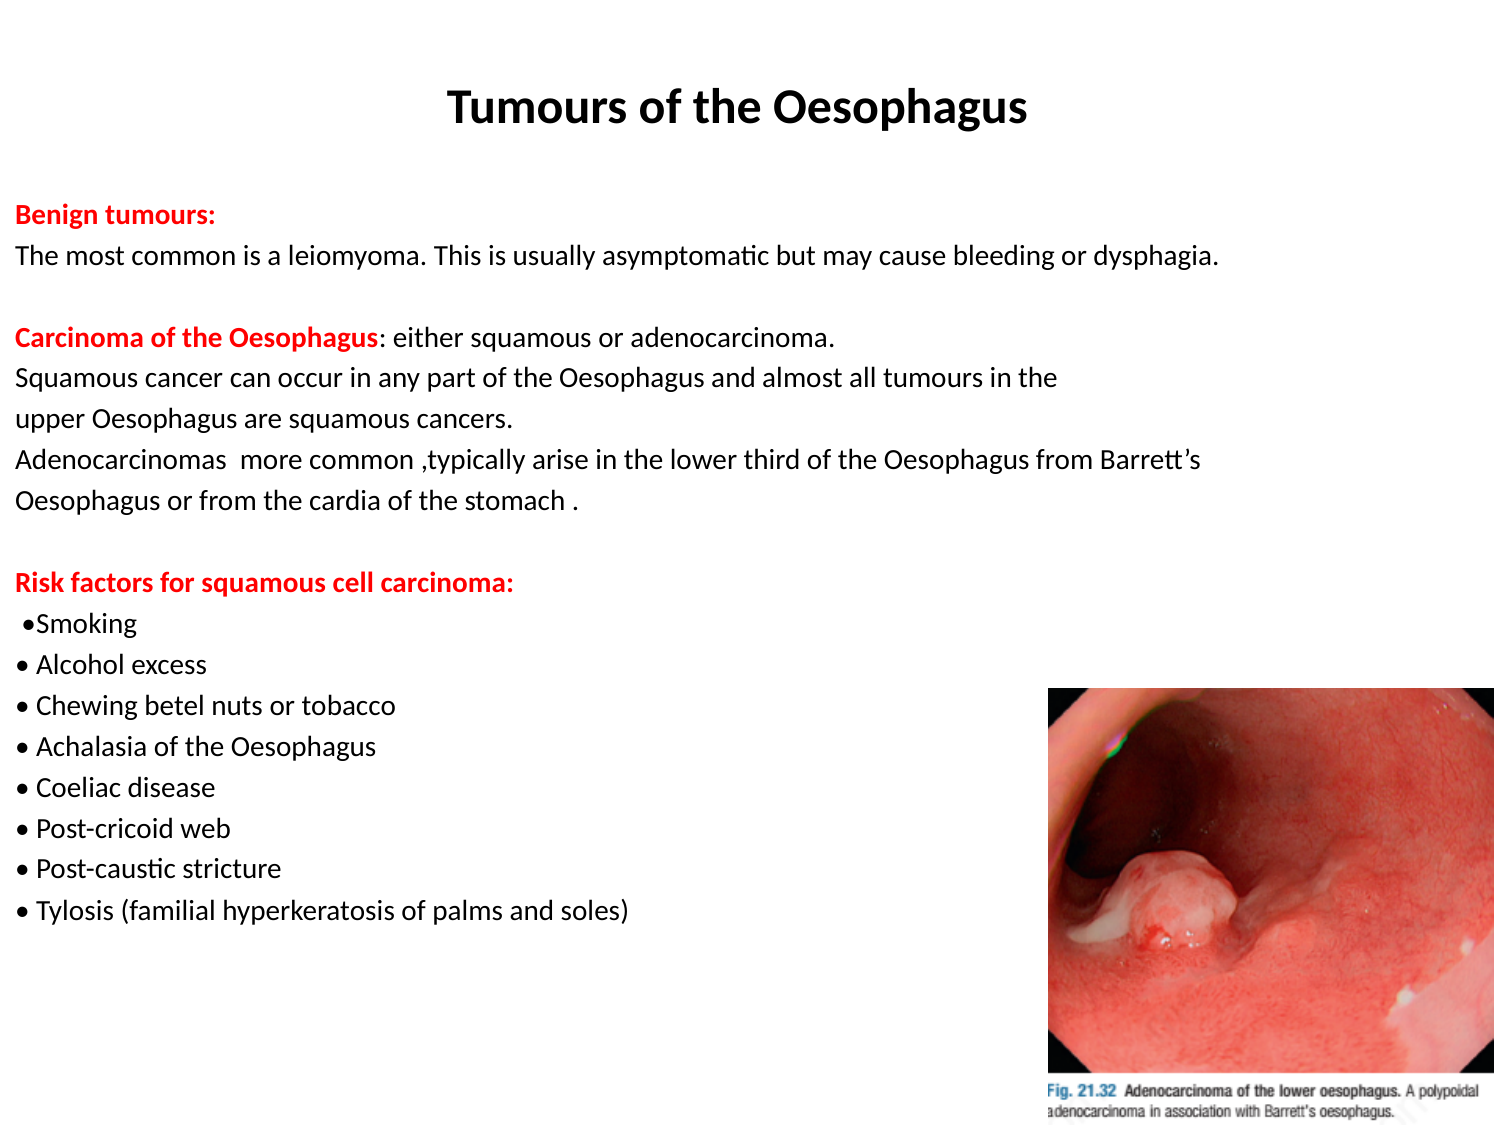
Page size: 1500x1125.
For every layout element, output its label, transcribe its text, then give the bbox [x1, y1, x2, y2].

picture [1048, 688, 1495, 1125]
title Tumours of the Oesophagus [12, 45, 1463, 163]
list Benign tumours: The most common is a leiomyoma. This is usually asymptomatic but may cause bleeding or dysphagia. Carcinoma of the Oesophagus: either squamous or adenocarcinoma. Squamous cancer can occur in any part of the Oesophagus and almost all tumours in the upper Oesophagus are squamous cancers. Adenocarcinomas more common ,typically arise in the lower third of the Oesophagus from Barrett’s Oesophagus or from the cardia of the stomach . Risk factors for squamous cell carcinoma: •Smoking • Alcohol excess • Chewing betel nuts or tobacco • Achalasia of the Oesophagus • Coeliac disease • Post-cricoid web • Post-caustic stricture • Tylosis (familial hyperkeratosis of palms and soles) [0, 187, 1500, 1125]
